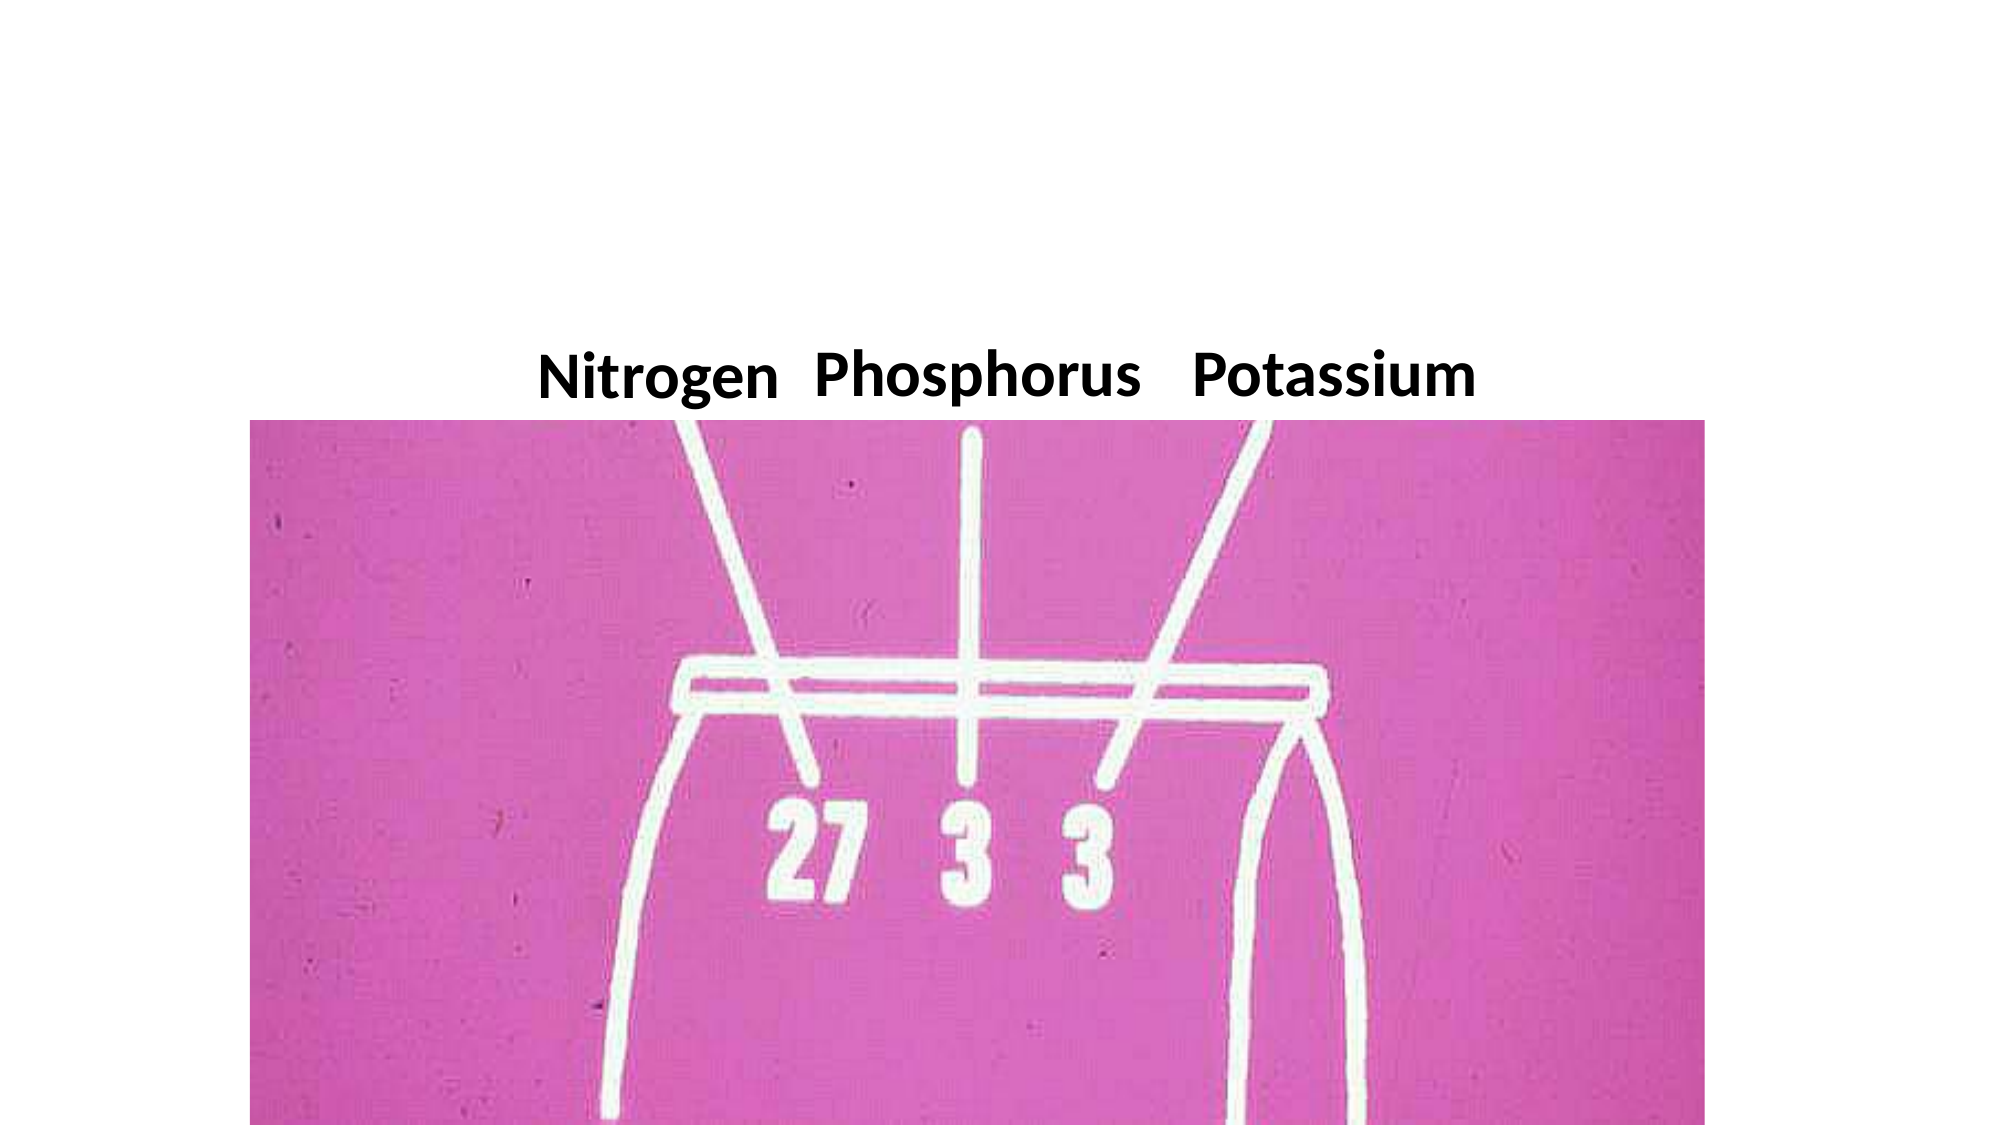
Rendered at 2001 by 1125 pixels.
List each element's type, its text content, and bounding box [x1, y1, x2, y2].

text_box Nitrogen [522, 324, 814, 419]
picture [249, 419, 1705, 1125]
text_box Phosphorus [800, 322, 1177, 417]
text_box Potassium [1177, 322, 1529, 418]
